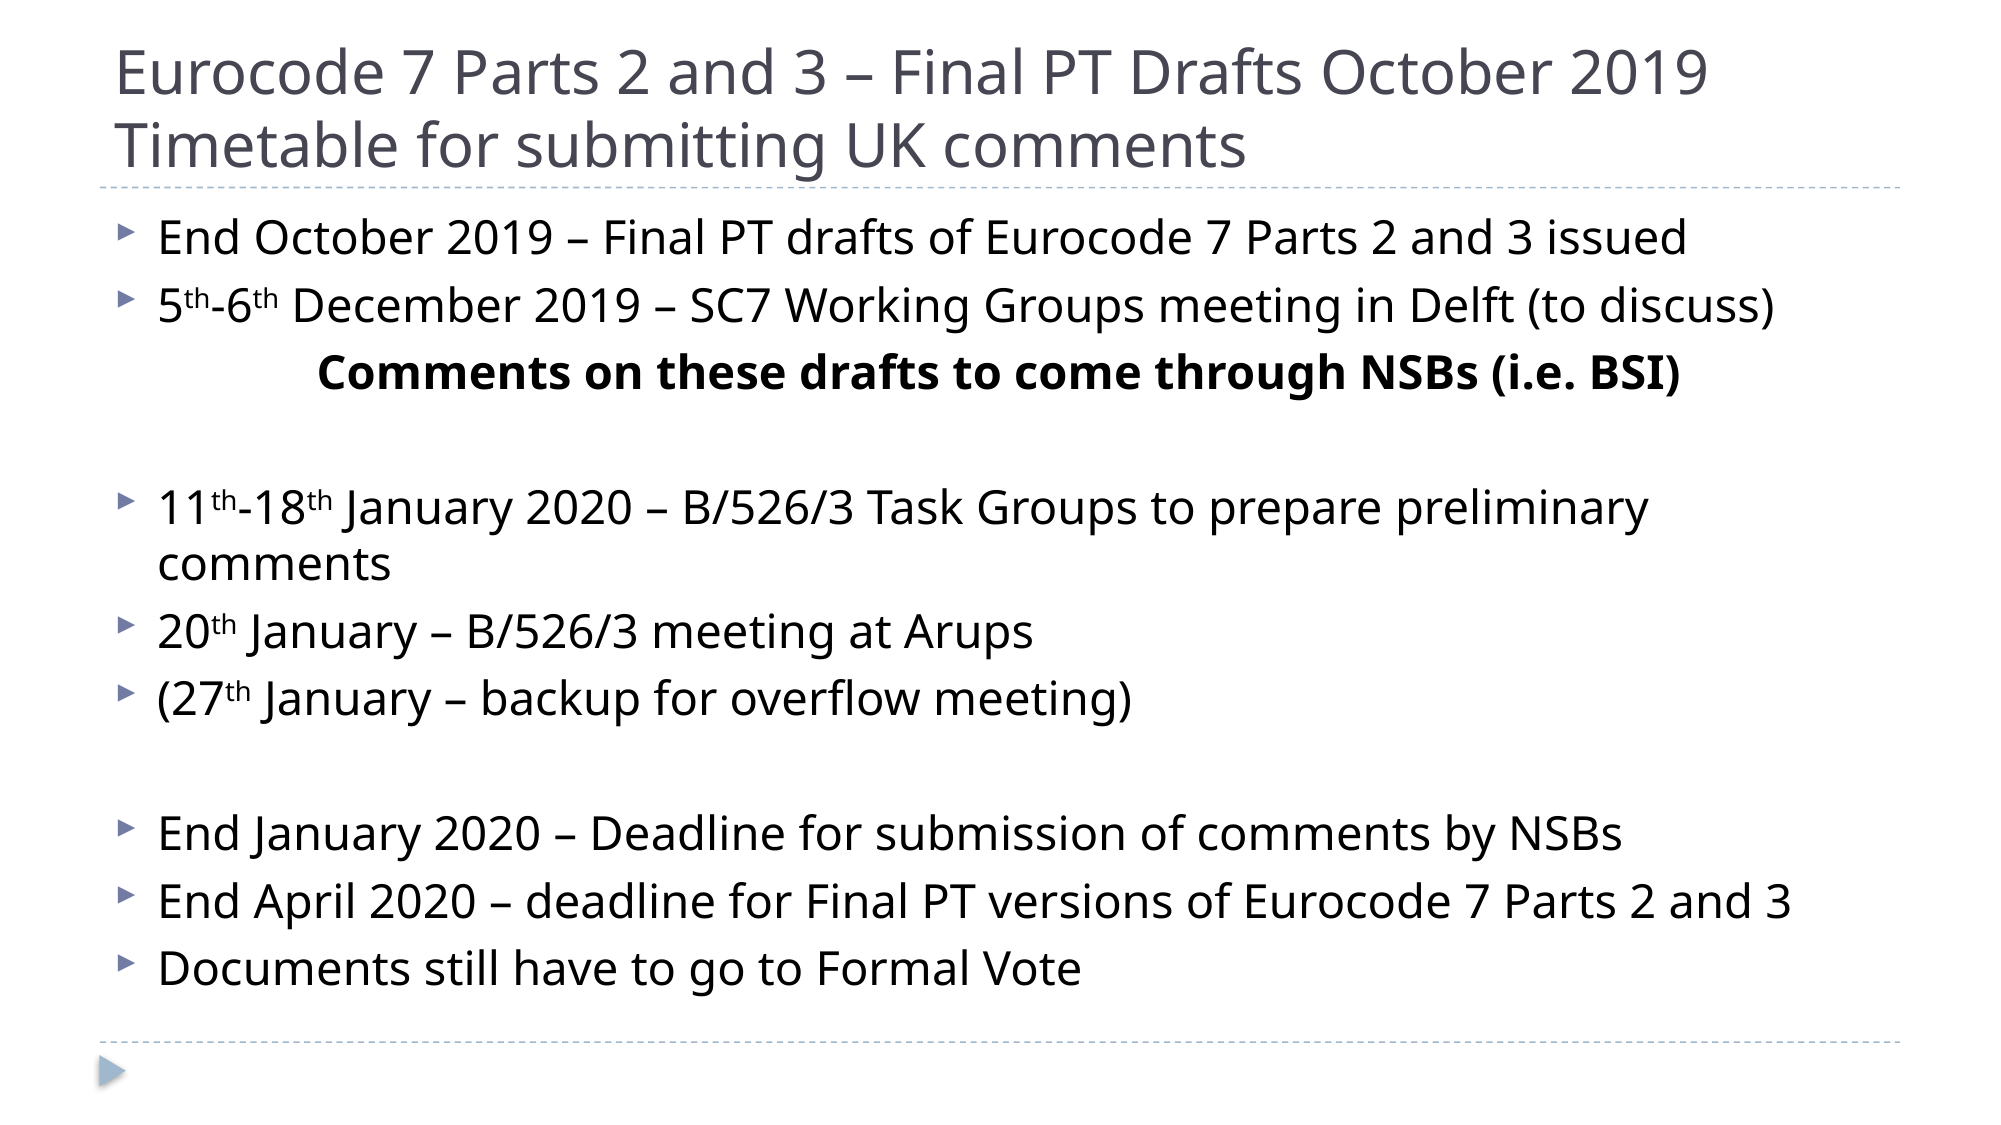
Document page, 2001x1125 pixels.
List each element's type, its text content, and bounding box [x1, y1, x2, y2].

title Eurocode 7 Parts 2 and 3 – Final PT Drafts October 2019 Timetable for submitting UK comments [99, 24, 1900, 188]
list End October 2019 – Final PT drafts of Eurocode 7 Parts 2 and 3 issued 5th-6th December 2019 – SC7 Working Groups meeting in Delft (to discuss) Comments on these drafts to come through NSBs (i.e. BSI) 11th-18th January 2020 – B/526/3 Task Groups to prepare preliminary comments 20th January – B/526/3 meeting at Arups (27th January – backup for overflow meeting) End January 2020 – Deadline for submission of comments by NSBs End April 2020 – deadline for Final PT versions of Eurocode 7 Parts 2 and 3 Documents still have to go to Formal Vote [99, 200, 1900, 1010]
